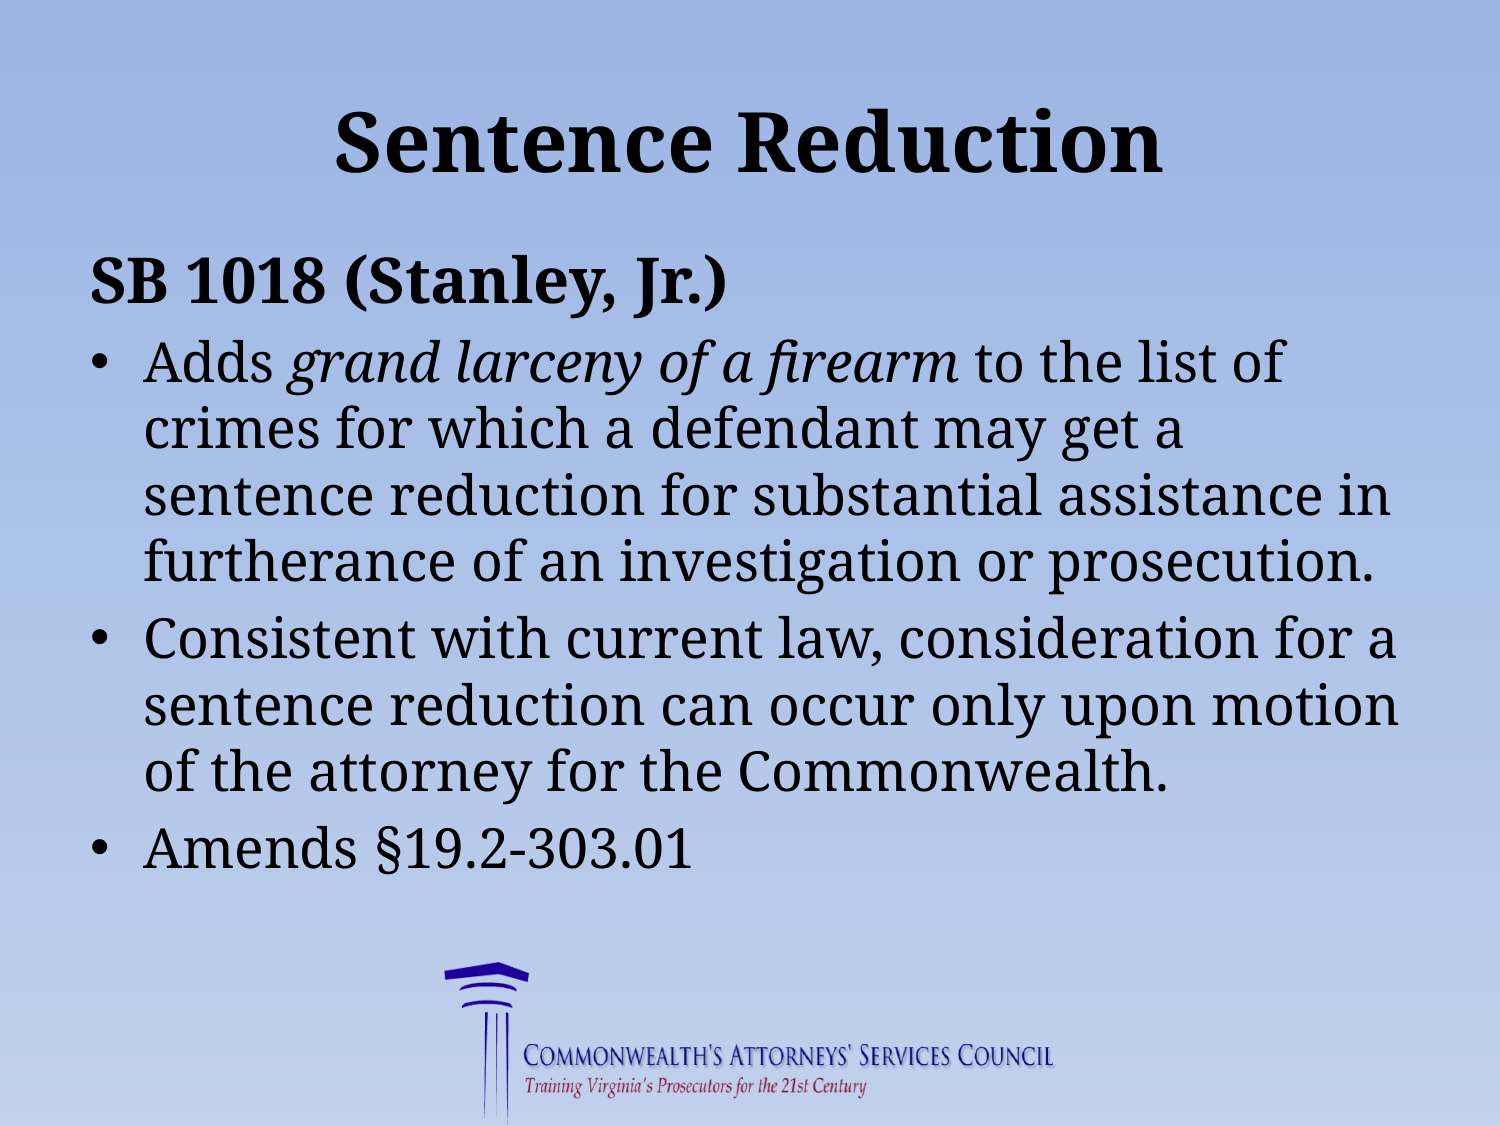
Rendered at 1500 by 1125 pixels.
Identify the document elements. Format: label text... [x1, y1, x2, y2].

list SB 1018 (Stanley, Jr.) Adds grand larceny of a firearm to the list of crimes for which a defendant may get a sentence reduction for substantial assistance in furtherance of an investigation or prosecution. Consistent with current law, consideration for a sentence reduction can occur only upon motion of the attorney for the Commonwealth. Amends §19.2-303.01 [75, 232, 1425, 950]
title Sentence Reduction [75, 45, 1425, 232]
picture [444, 962, 1056, 1125]
